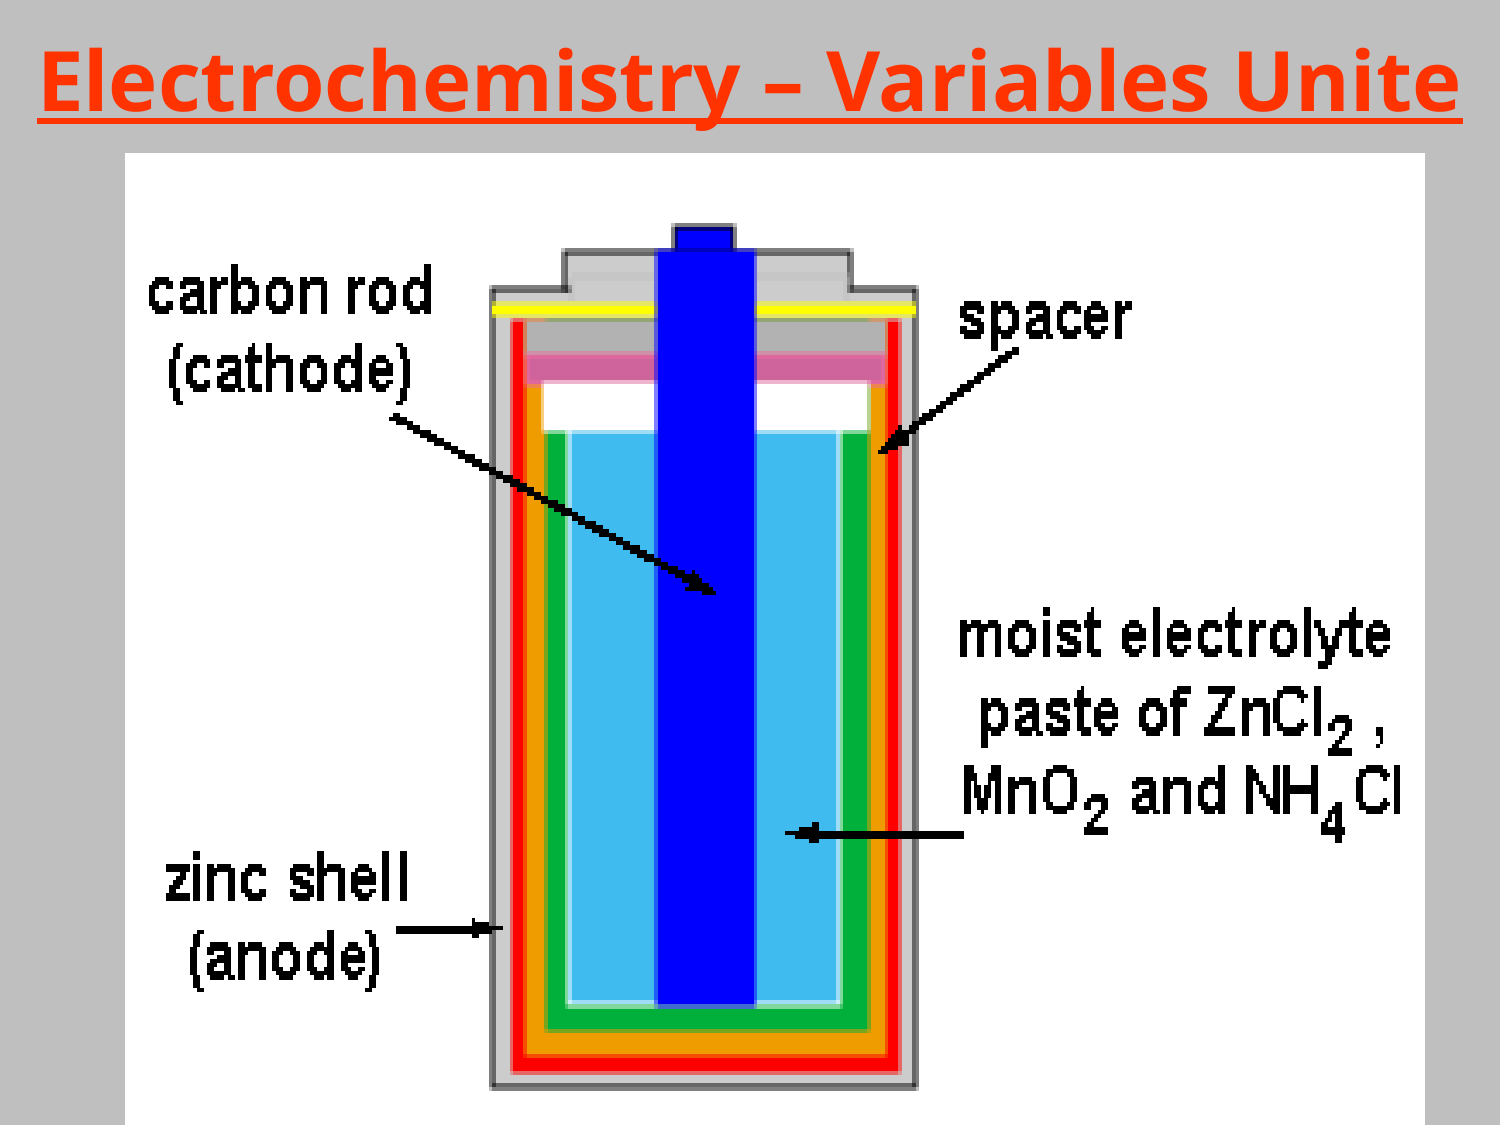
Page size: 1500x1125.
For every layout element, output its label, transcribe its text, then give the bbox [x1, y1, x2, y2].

picture [124, 153, 1426, 1125]
title Electrochemistry – Variables Unite [0, 2, 1500, 154]
